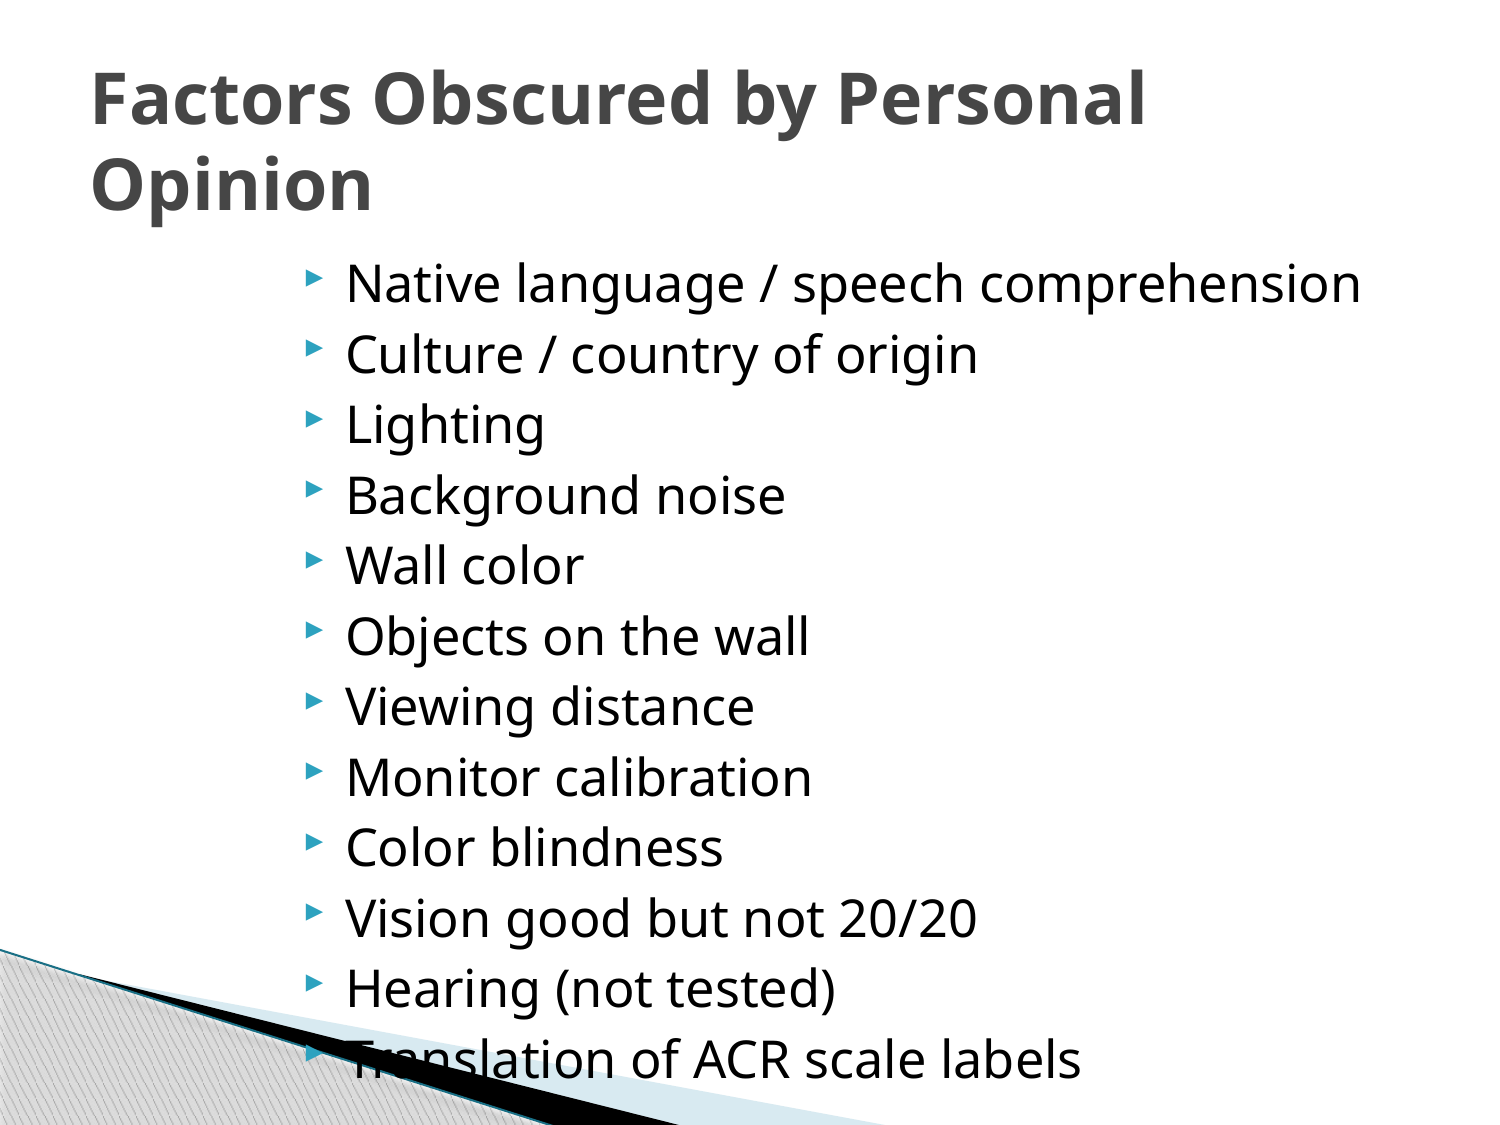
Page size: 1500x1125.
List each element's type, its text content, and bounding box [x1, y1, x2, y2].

title Factors Obscured by Personal Opinion [75, 45, 1425, 233]
list Native language / speech comprehension Culture / country of origin Lighting Background noise Wall color Objects on the wall Viewing distance Monitor calibration Color blindness Vision good but not 20/20 Hearing (not tested) Translation of ACR scale labels [270, 243, 1425, 1097]
